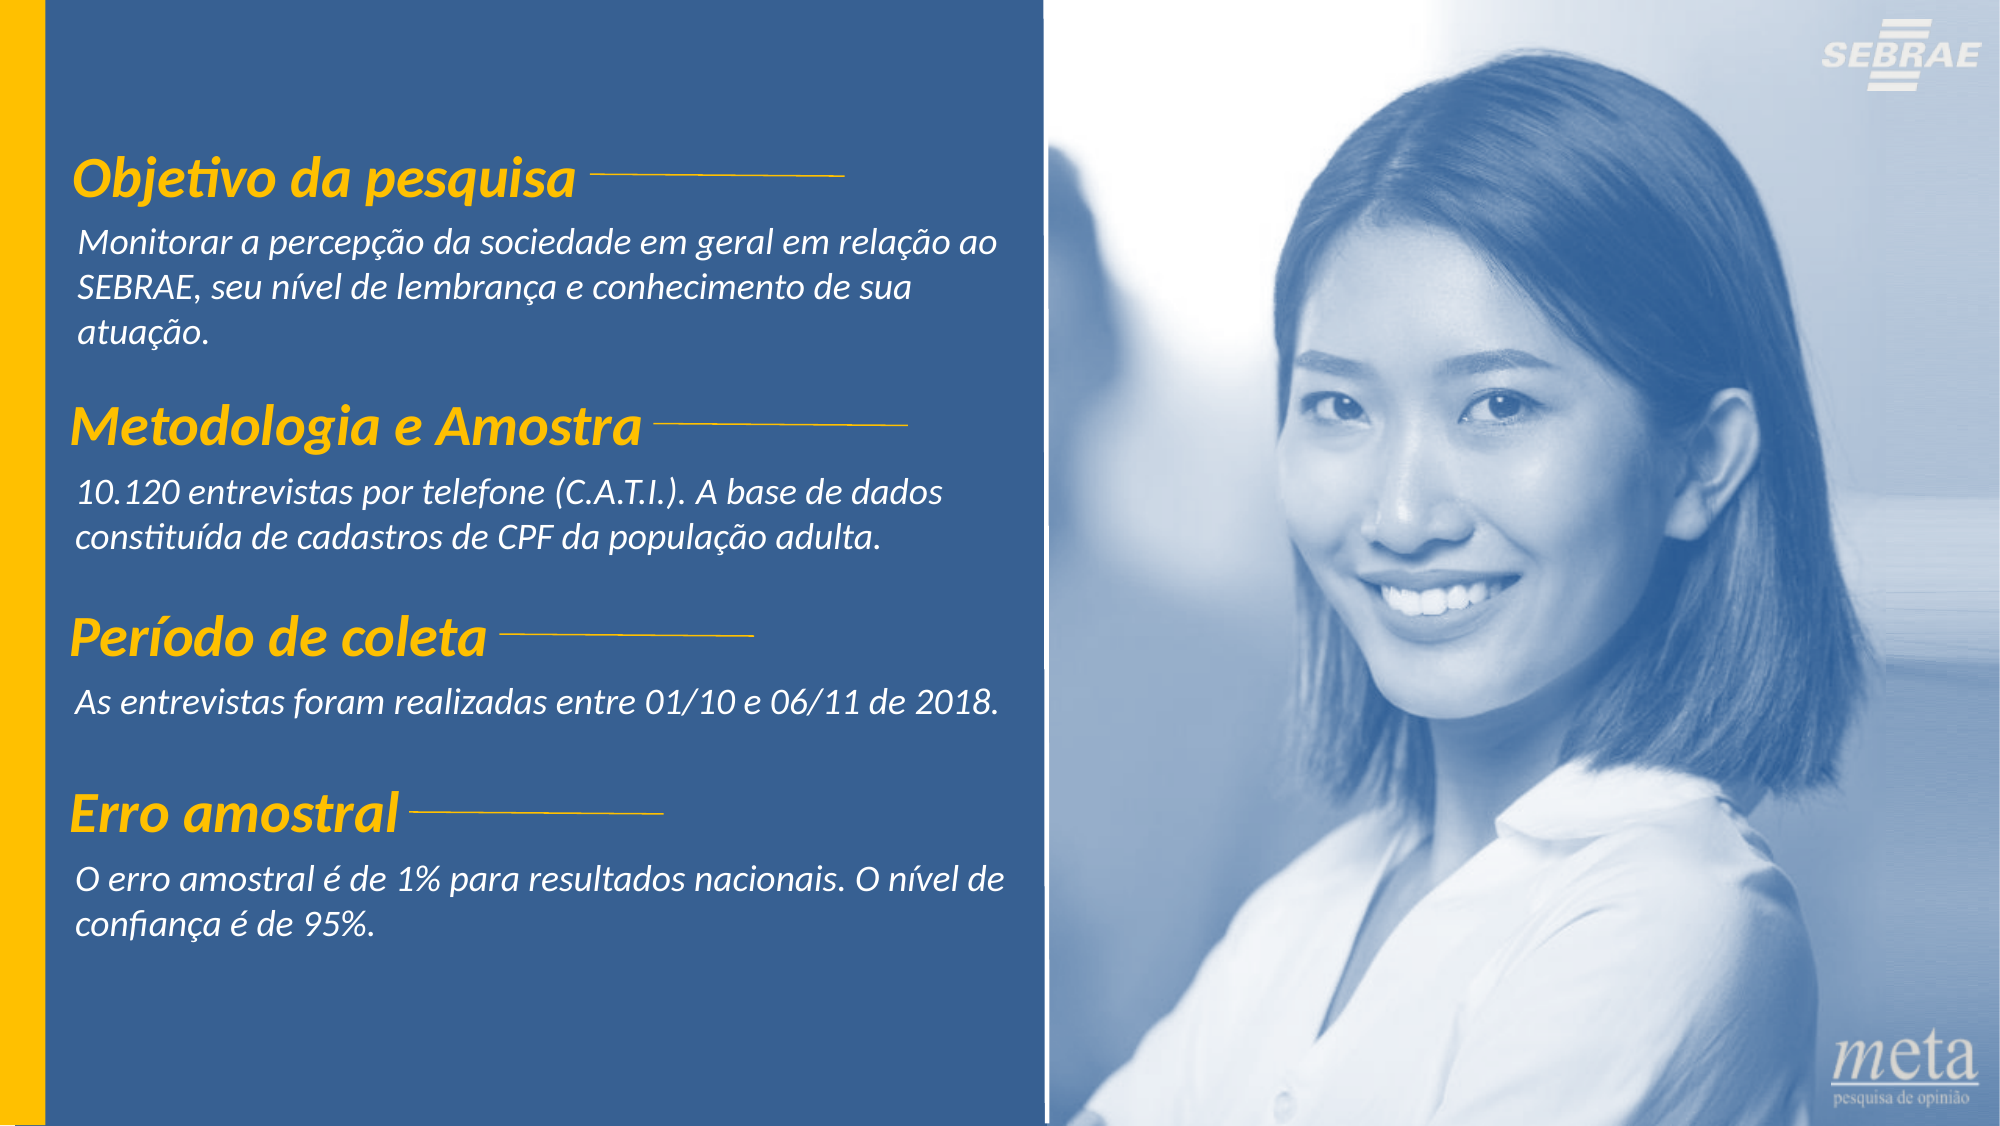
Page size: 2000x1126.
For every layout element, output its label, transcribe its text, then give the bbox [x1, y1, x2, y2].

table_cell 40% [1042, 0, 1048, 1126]
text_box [499, 633, 755, 637]
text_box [1052, 0, 2000, 1126]
table_cell 40% [589, 177, 845, 183]
table_cell 40% [653, 426, 908, 433]
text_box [408, 811, 664, 815]
table_cell 40% [408, 815, 664, 821]
picture [1830, 1021, 1982, 1122]
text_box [589, 173, 845, 177]
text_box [0, 0, 1041, 1126]
picture [1821, 18, 1982, 91]
table_cell 40% [499, 637, 755, 644]
